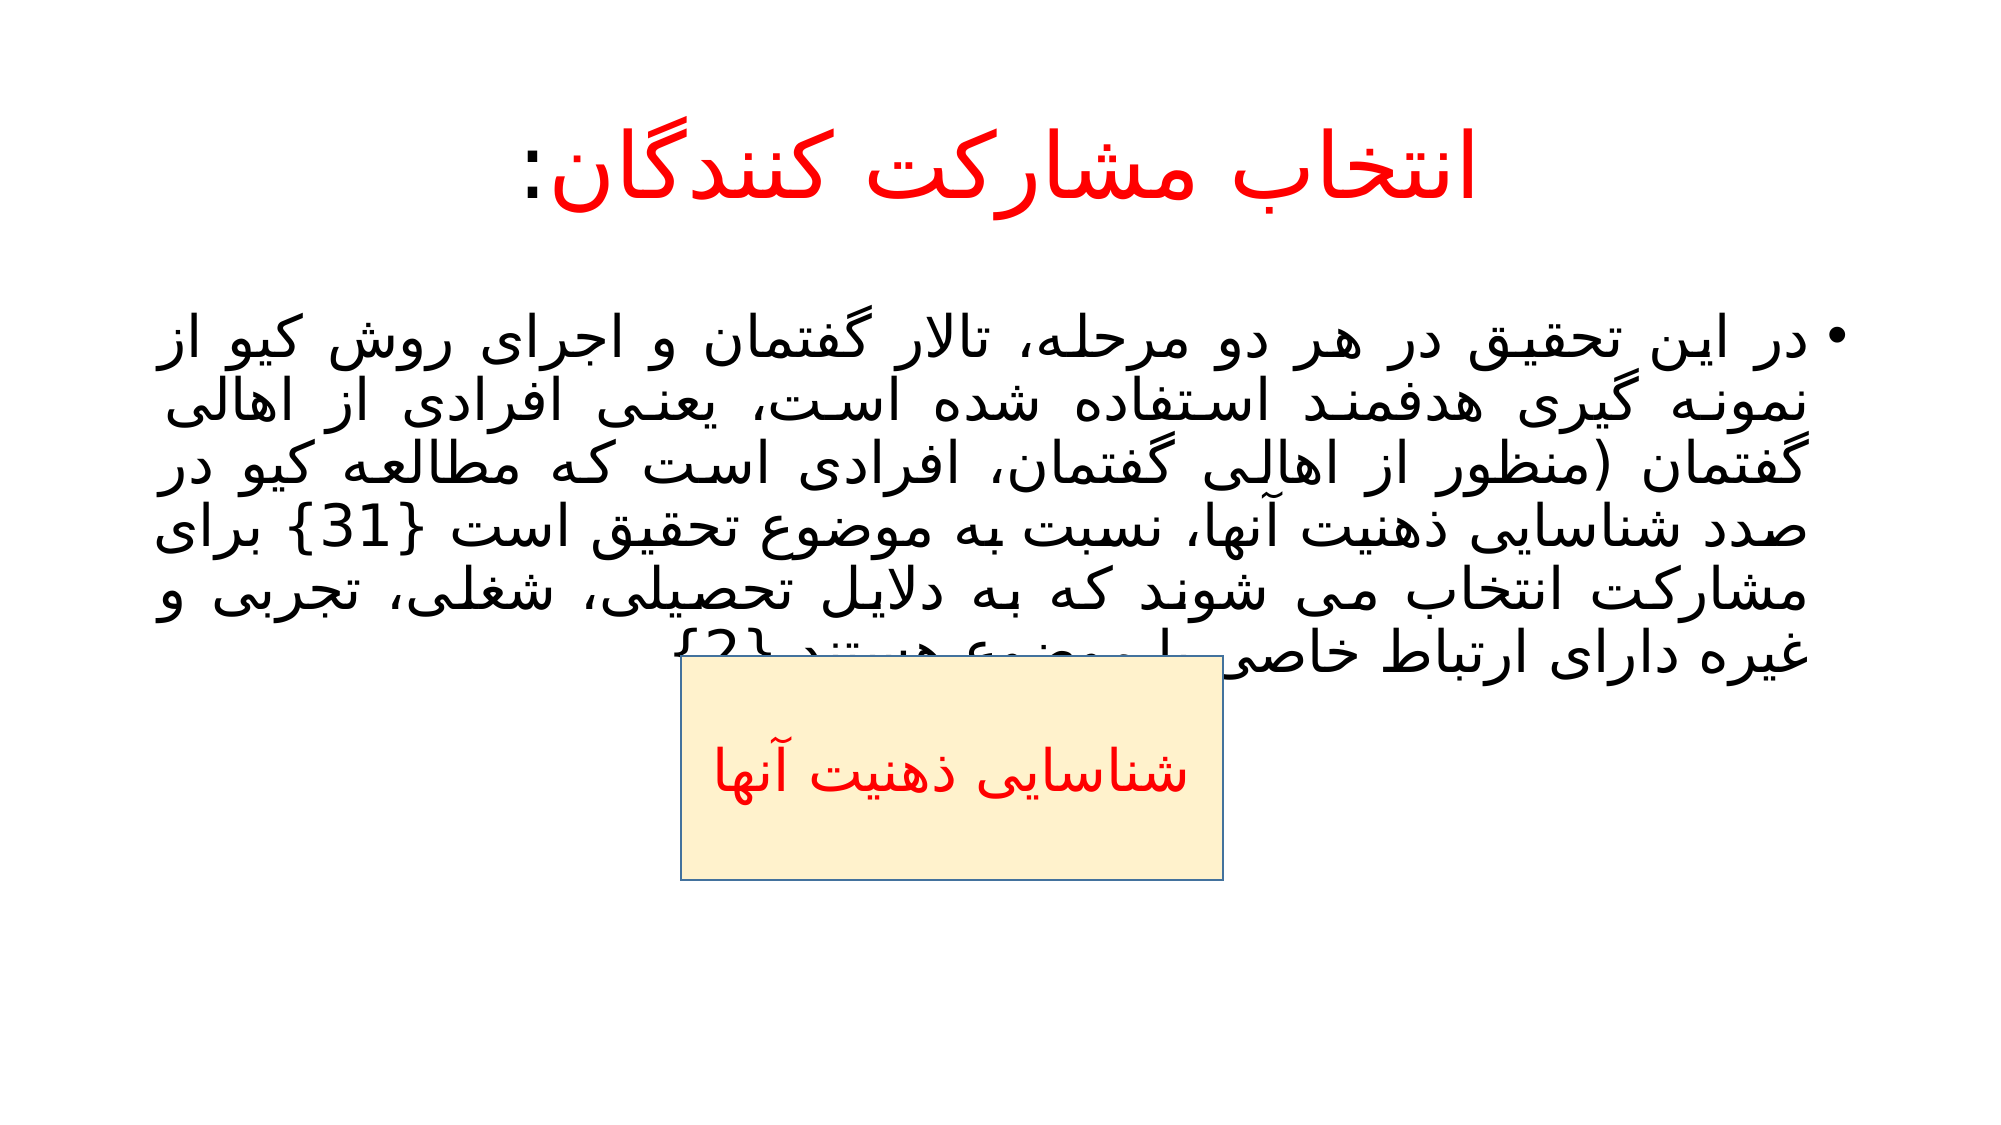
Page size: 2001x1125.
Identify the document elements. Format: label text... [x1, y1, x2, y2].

title انتخاب مشارکت کنندگان: [137, 59, 1863, 278]
list در این تحقیق در هر دو مرحله، تالار گفتمان و اجرای روش کیو از نمونه گیری هدفمند استفاده شده است، یعنی افرادی از اهالی گفتمان (منظور از اهالی گفتمان، افرادی است که مطالعه کیو در صدد شناسایی ذهنیت آنها، نسبت به موضوع تحقیق است {31} برای مشارکت انتخاب می شوند که به دلایل تحصیلی، شغلی، تجربی و غیره دارای ارتباط خاصی با موضوع هستند {2} [137, 299, 1863, 1014]
text_box شناسایی ذهنیت آنها [680, 655, 1224, 881]
